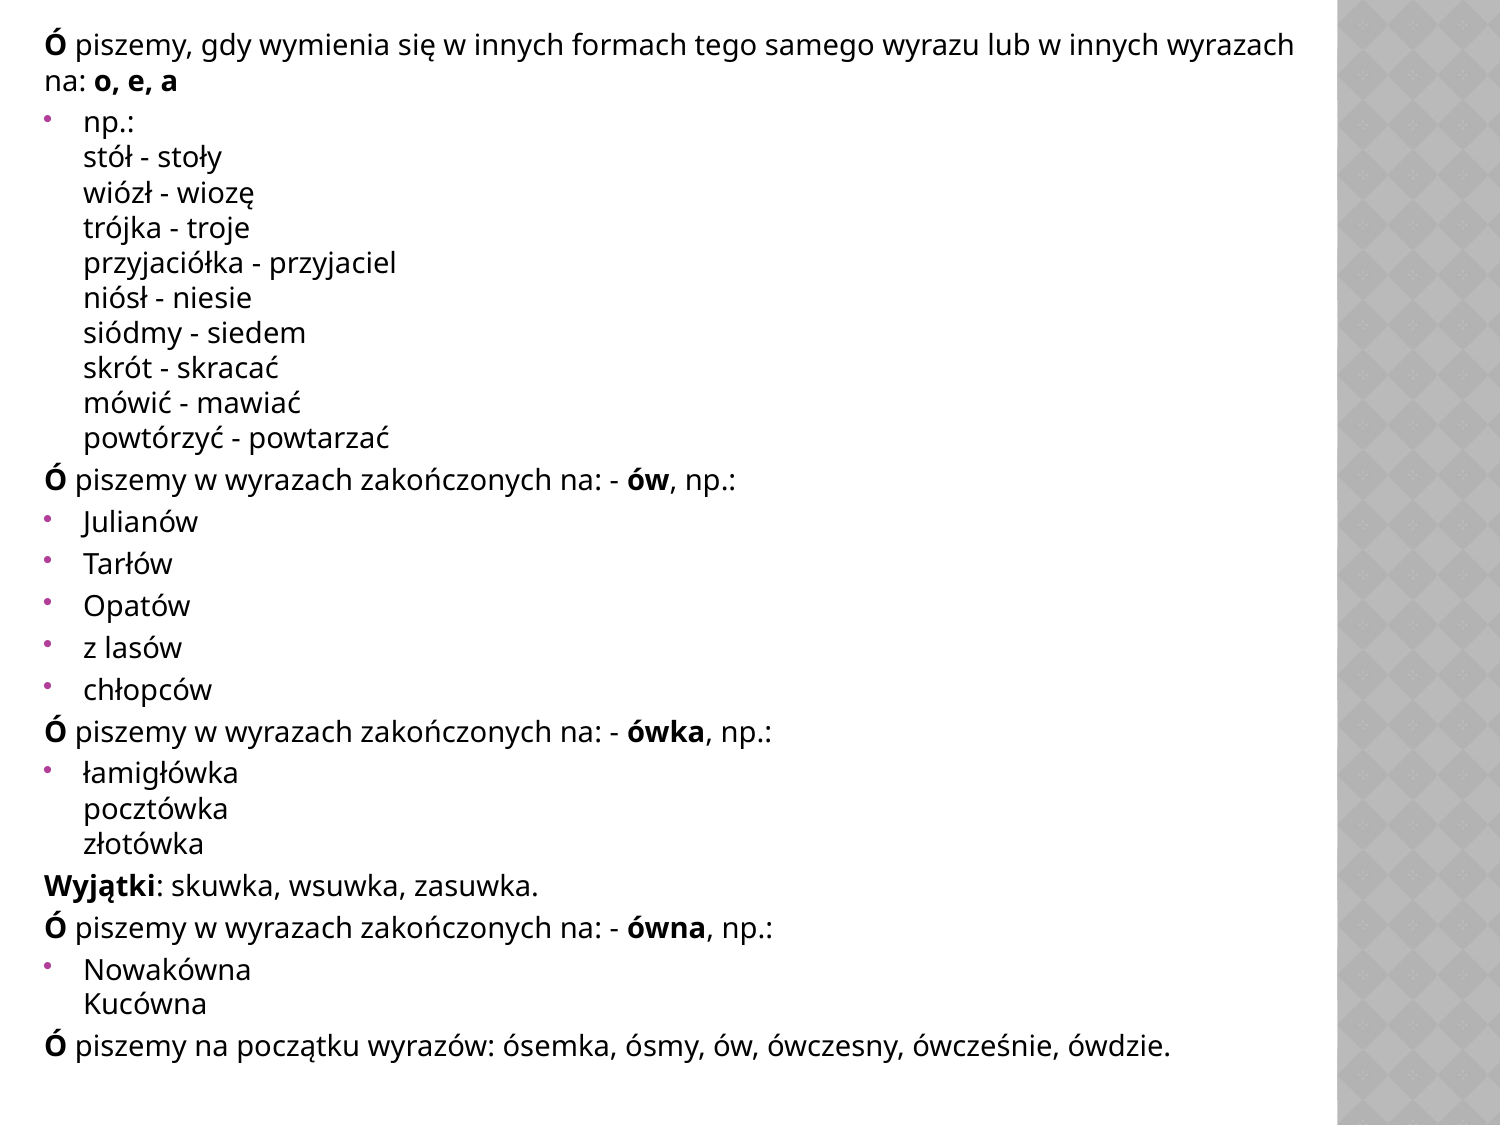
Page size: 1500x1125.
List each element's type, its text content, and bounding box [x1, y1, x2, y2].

list Ó piszemy, gdy wymienia się w innych formach tego samego wyrazu lub w innych wyrazach na: o, e, a np.: stół - stoły wiózł - wiozę trójka - troje przyjaciółka - przyjaciel niósł - niesie siódmy - siedem skrót - skracać mówić - mawiać powtórzyć - powtarzać Ó piszemy w wyrazach zakończonych na: - ów, np.: Julianów Tarłów Opatów z lasów chłopców Ó piszemy w wyrazach zakończonych na: - ówka, np.: łamigłówka pocztówka złotówka Wyjątki: skuwka, wsuwka, zasuwka. Ó piszemy w wyrazach zakończonych na: - ówna, np.: Nowakówna Kucówna Ó piszemy na początku wyrazów: ósemka, ósmy, ów, ówczesny, ówcześnie, ówdzie. [29, 19, 1317, 1083]
